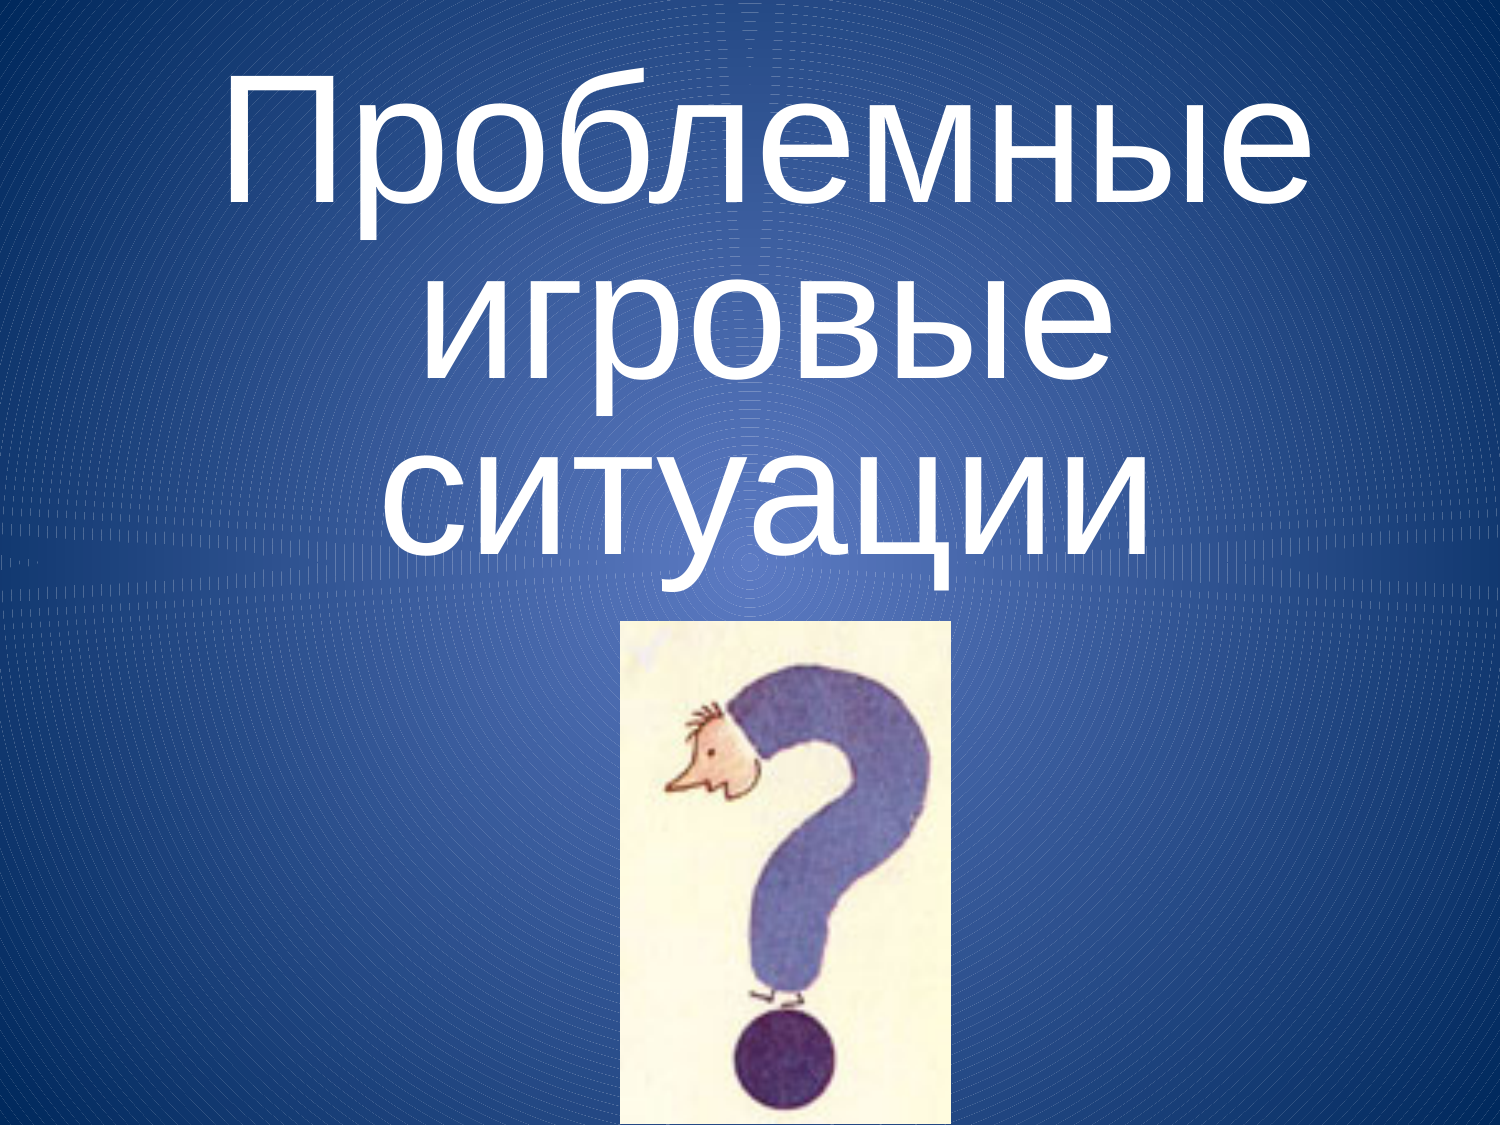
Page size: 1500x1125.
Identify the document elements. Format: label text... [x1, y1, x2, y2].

text_box Проблемные игровые ситуации [88, 54, 1447, 598]
picture [619, 620, 952, 1125]
